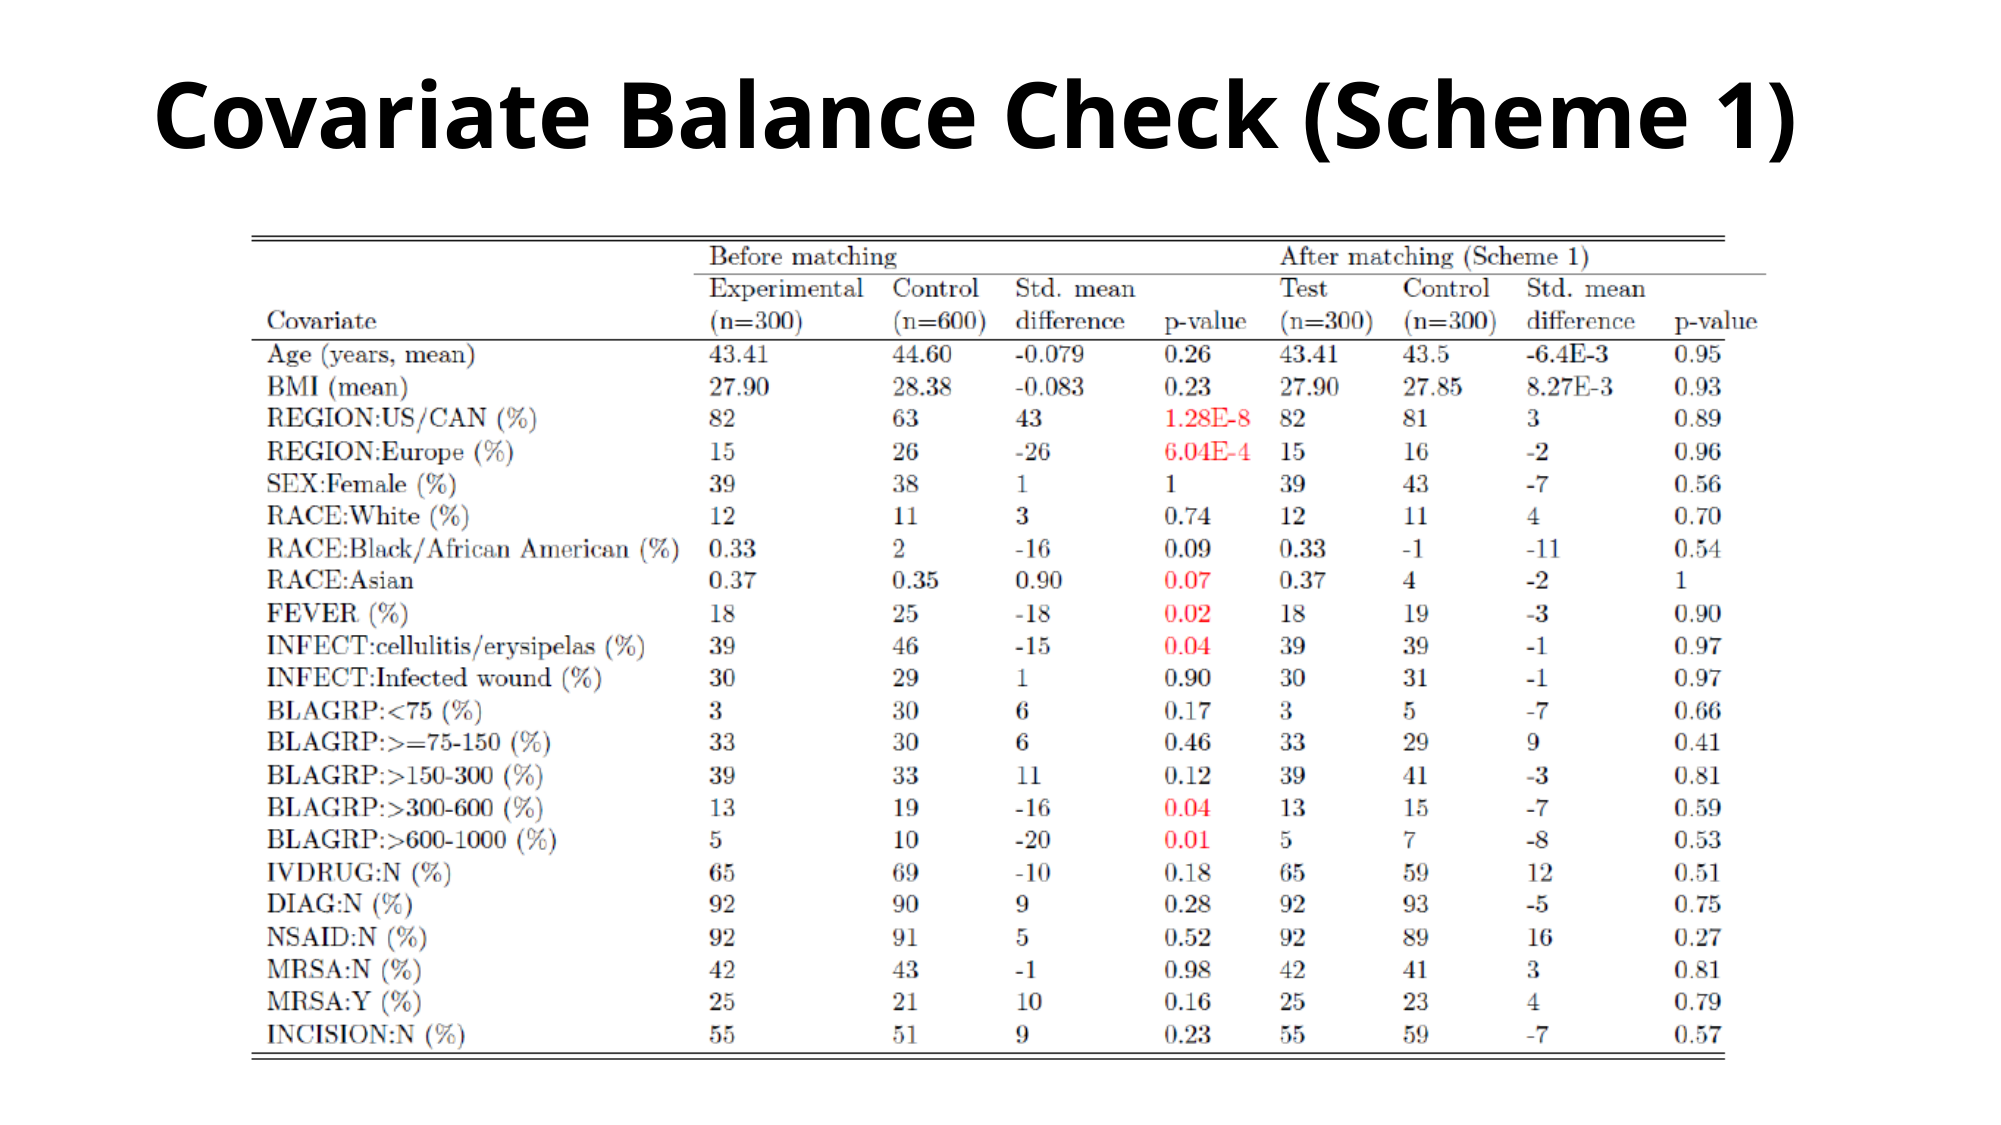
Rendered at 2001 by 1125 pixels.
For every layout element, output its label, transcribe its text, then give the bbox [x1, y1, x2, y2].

title Covariate Balance Check (Scheme 1) [137, 10, 1863, 228]
picture [243, 227, 1783, 1074]
